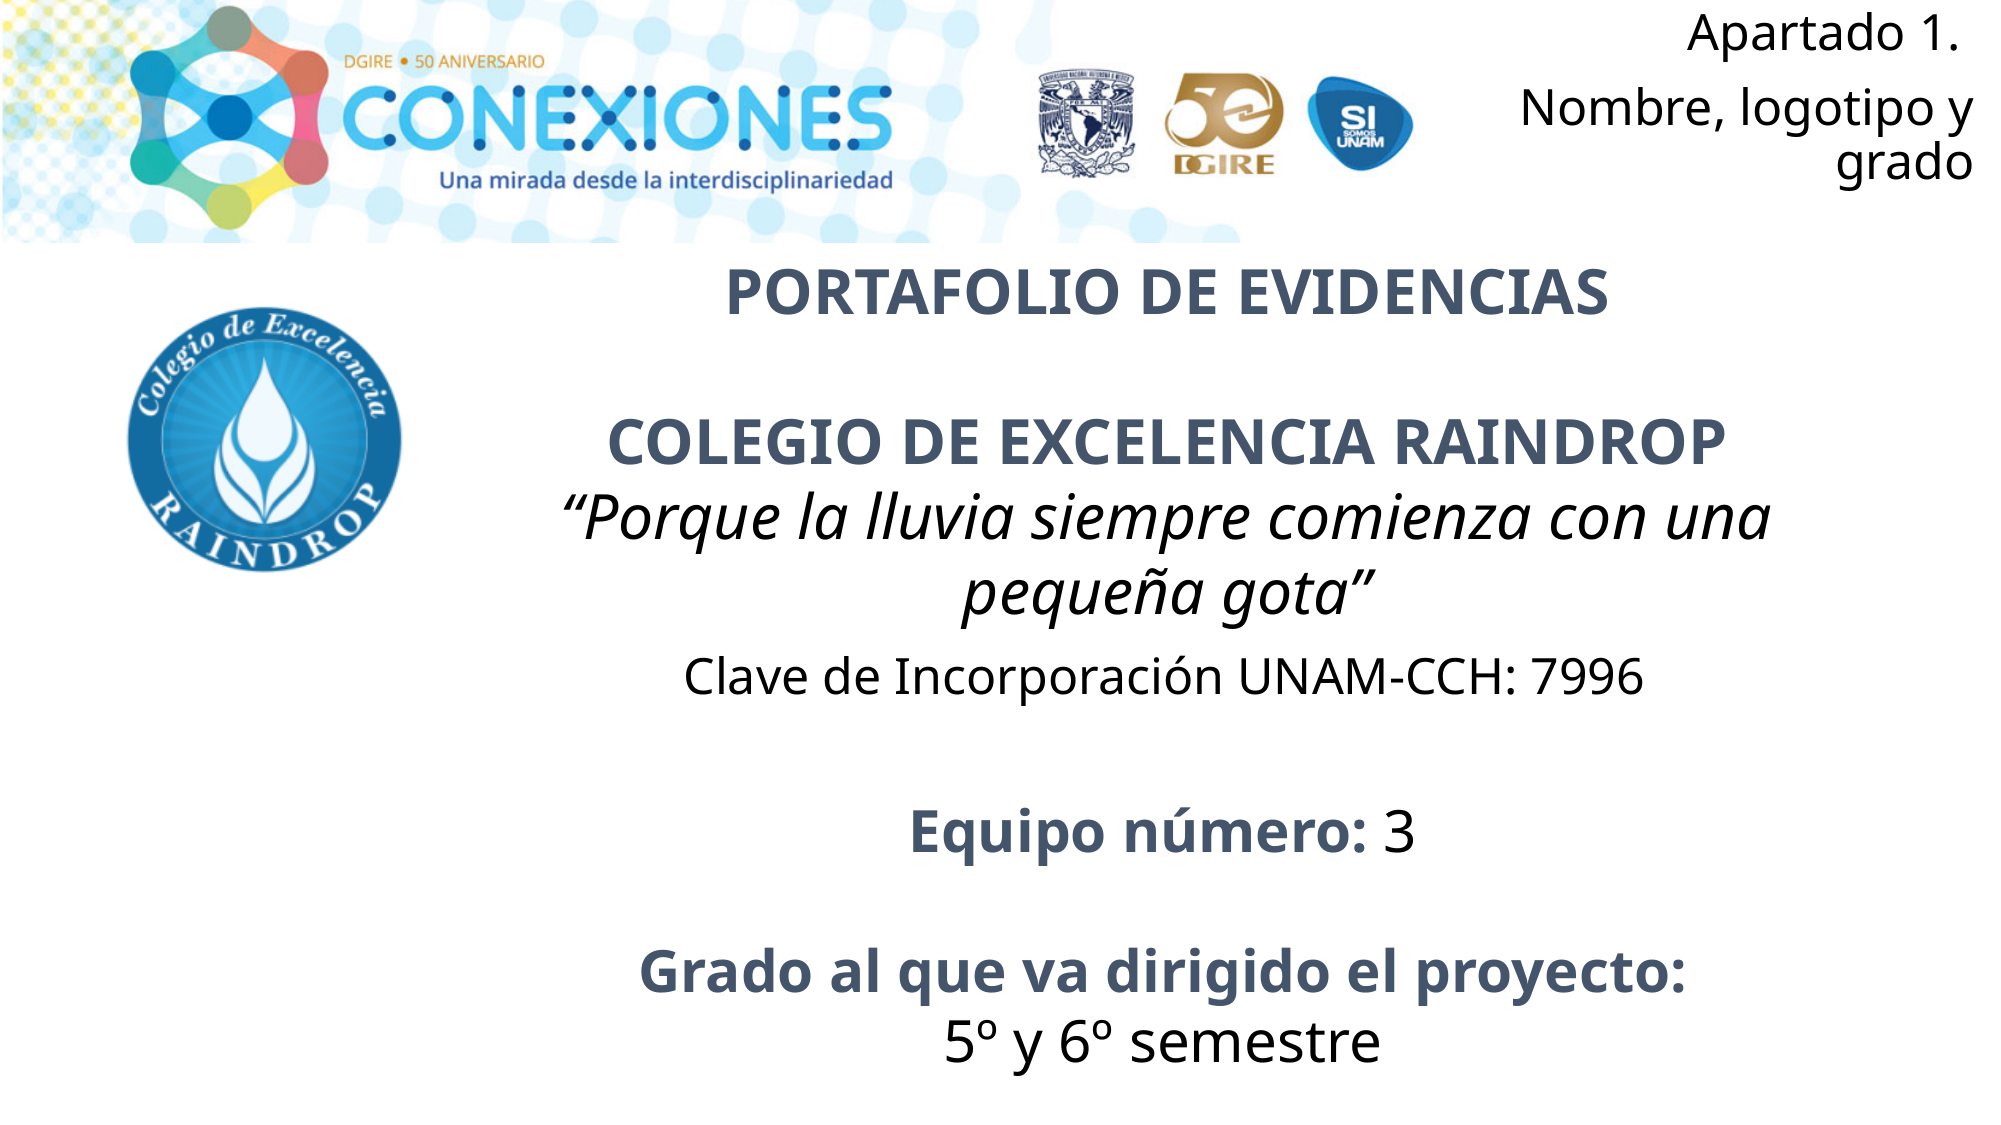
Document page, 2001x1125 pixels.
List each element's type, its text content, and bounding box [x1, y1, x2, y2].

text_box Clave de Incorporación UNAM-CCH: 7996 [668, 636, 1660, 712]
text_box Apartado 1. Nombre, logotipo y grado [1500, 0, 1990, 199]
text_box PORTAFOLIO DE EVIDENCIAS COLEGIO DE EXCELENCIA RAINDROP “Porque la lluvia siempre comienza con una pequeña gota” [476, 244, 1859, 635]
picture [105, 286, 425, 594]
text_box Equipo número: 3 Grado al que va dirigido el proyecto: 5º y 6º semestre [623, 786, 1702, 1125]
picture [0, 0, 1500, 243]
